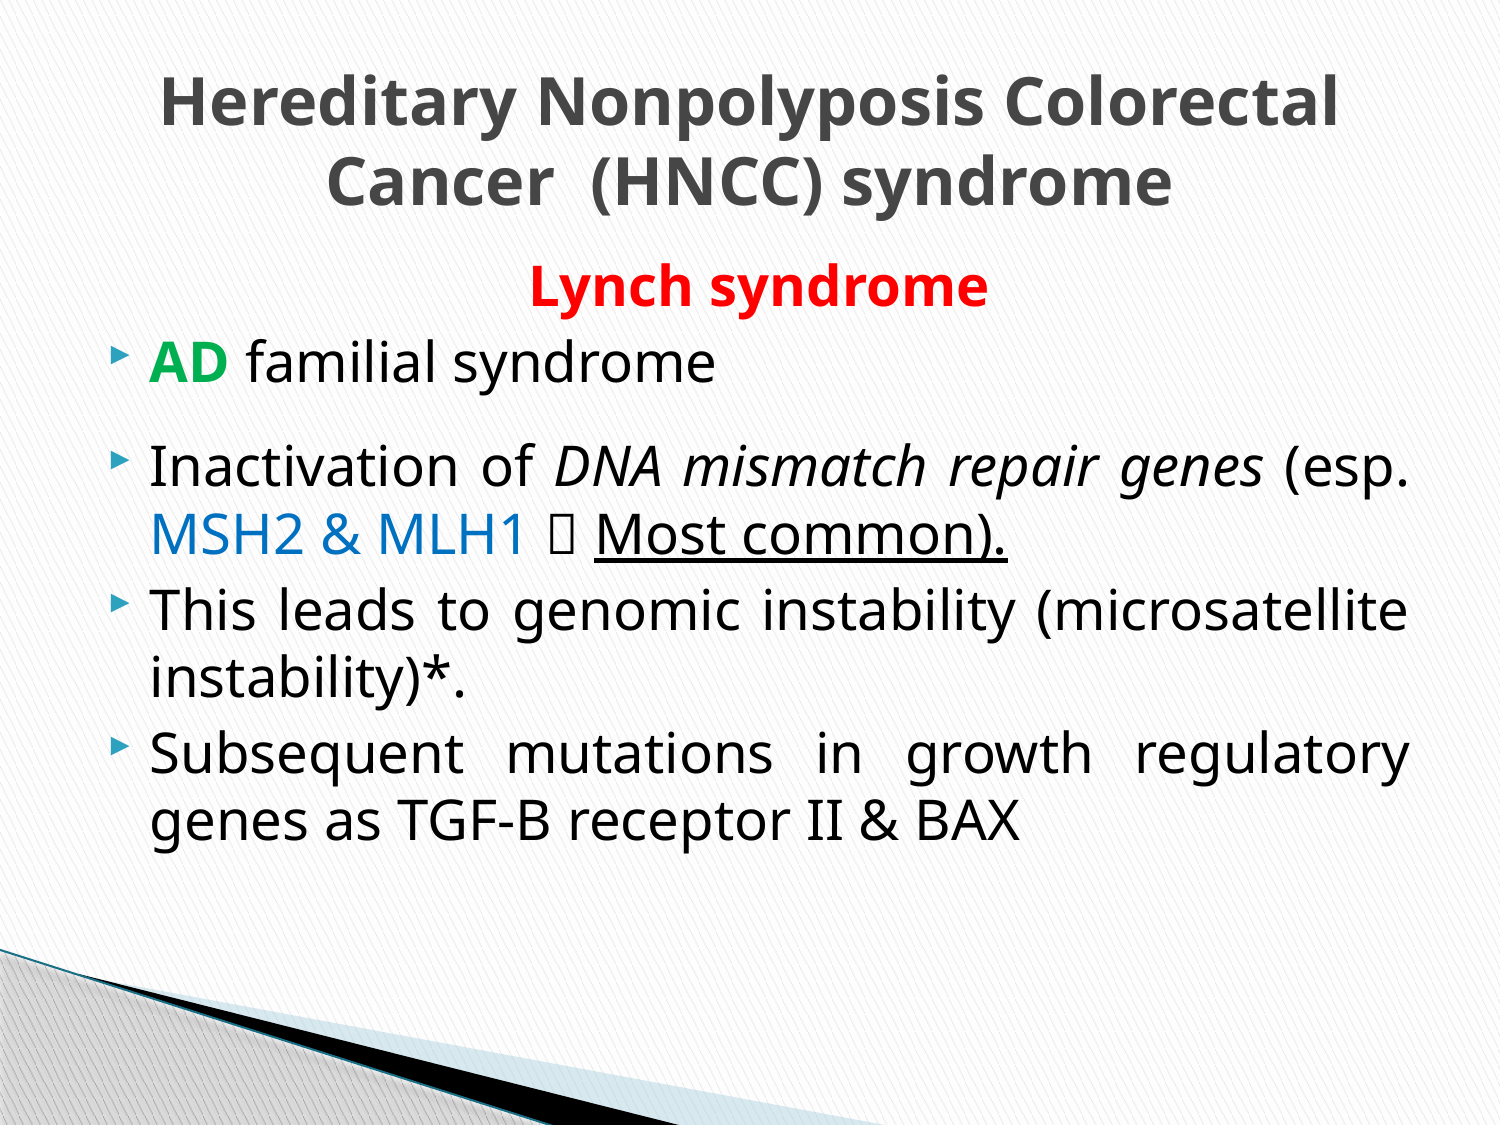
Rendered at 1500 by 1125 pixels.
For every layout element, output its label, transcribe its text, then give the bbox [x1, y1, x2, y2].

title Hereditary Nonpolyposis Colorectal Cancer (HNCC) syndrome [75, 45, 1425, 233]
list Lynch syndrome AD familial syndrome Inactivation of DNA mismatch repair genes (esp. MSH2 & MLH1  Most common). This leads to genomic instability (microsatellite instability)*. Subsequent mutations in growth regulatory genes as TGF-B receptor II & BAX [75, 243, 1425, 986]
